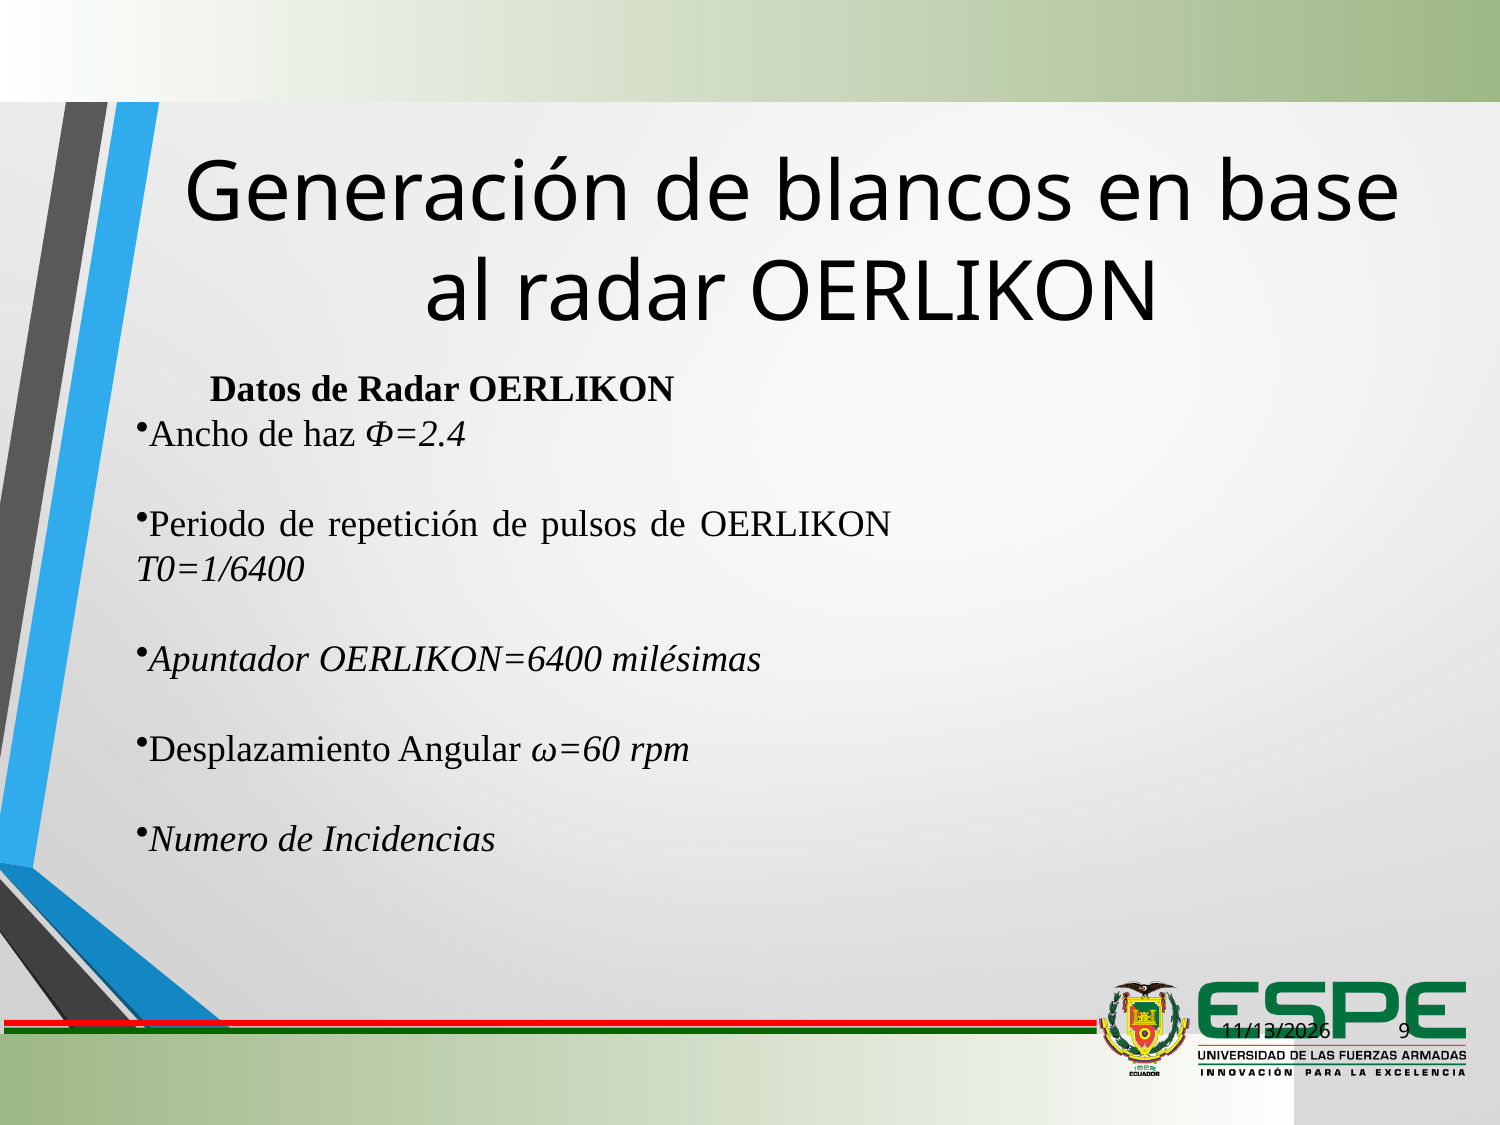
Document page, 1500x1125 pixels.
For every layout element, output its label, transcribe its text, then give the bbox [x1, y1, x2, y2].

title Generación de blancos en base al radar OERLIKON [161, 75, 1425, 400]
picture [1099, 981, 1466, 1076]
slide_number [1204, 1001, 1346, 1062]
footer [323, 1001, 1196, 1062]
slide_number 9 [1354, 1001, 1425, 1062]
